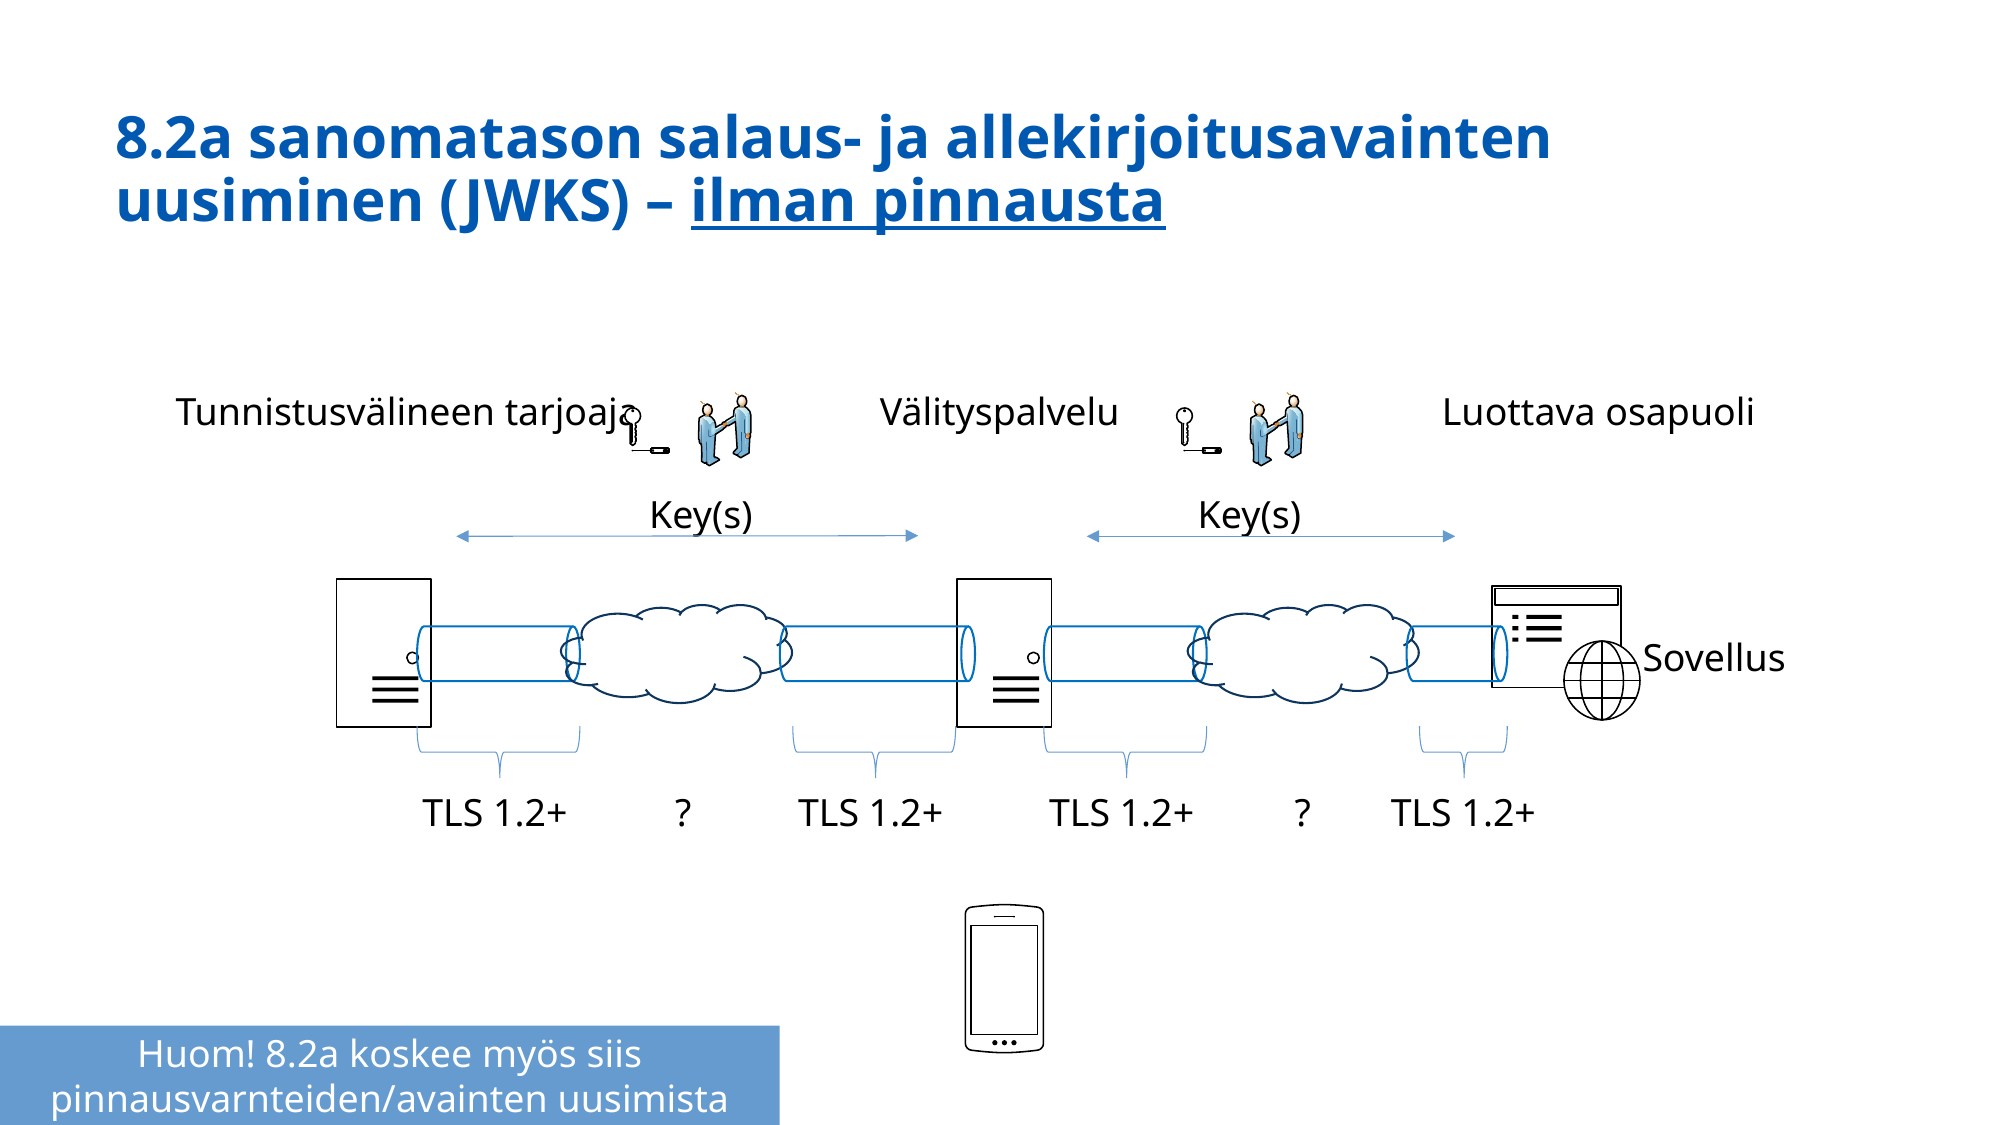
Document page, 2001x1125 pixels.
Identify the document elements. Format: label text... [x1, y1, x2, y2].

picture [1172, 389, 1304, 468]
text_box Luottava osapuoli [1427, 380, 1771, 441]
text_box Key(s) [634, 537, 768, 544]
text_box Sovellus [1642, 626, 1801, 687]
text_box Key(s) [1182, 537, 1316, 544]
picture [332, 574, 1642, 1055]
picture [620, 389, 753, 468]
text_box Key(s) [634, 484, 768, 535]
title 8.2a sanomatason salaus- ja allekirjoitusavainten uusiminen (JWKS) – ilman pinnausta [100, 100, 1864, 283]
text_box Huom! 8.2a koskee myös siis pinnausvarnteiden/avainten uusimista [0, 1025, 781, 1125]
text_box Tunnistusvälineen tarjoaja [160, 380, 655, 441]
text_box Välityspalvelu [865, 380, 1135, 441]
text_box Key(s) [1182, 484, 1316, 536]
